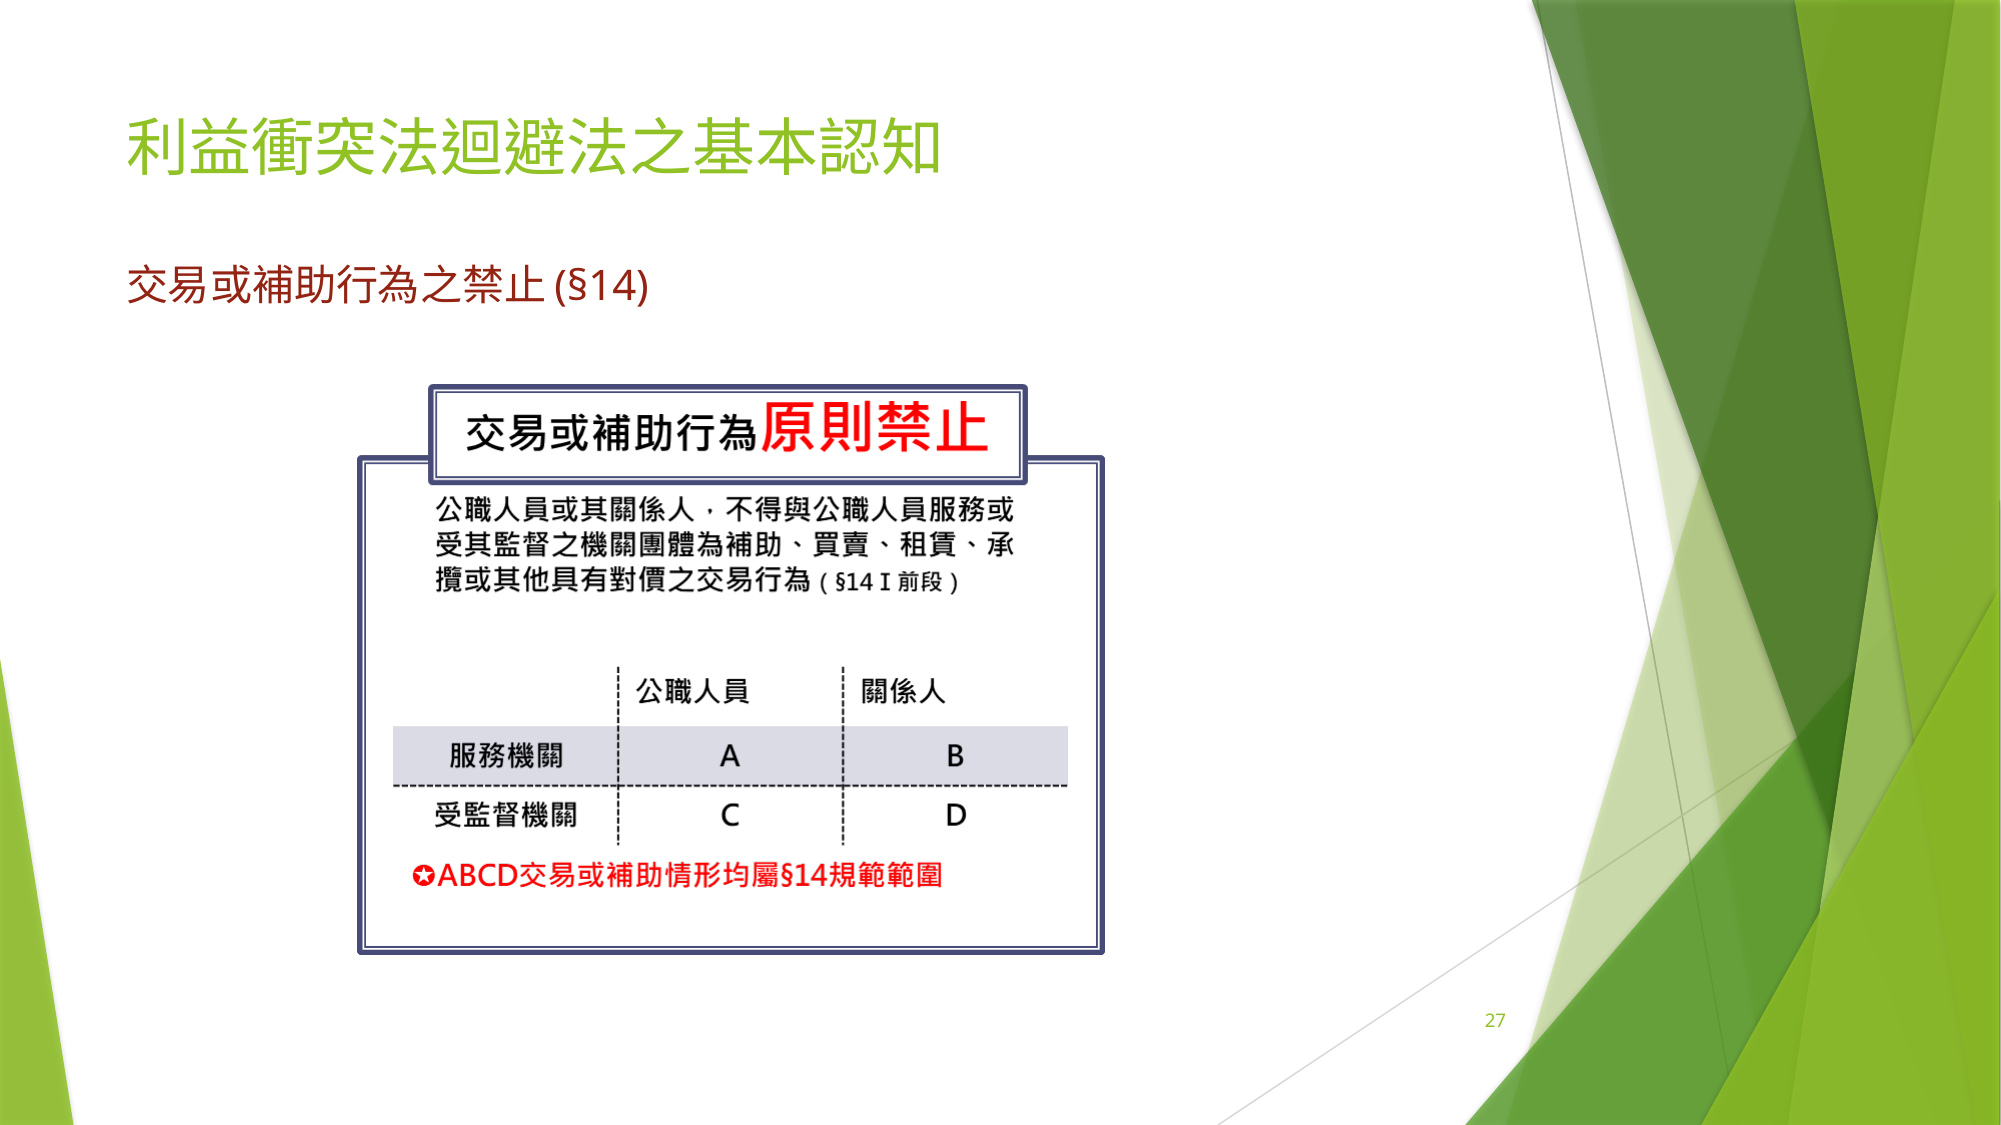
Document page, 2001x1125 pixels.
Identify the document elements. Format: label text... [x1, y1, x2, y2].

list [357, 373, 1106, 955]
title 利益衝突法迴避法之基本認知 交易或補助行為之禁止(§14) [111, 99, 1522, 317]
slide_number 27 [1409, 991, 1522, 1051]
picture [393, 663, 1070, 911]
